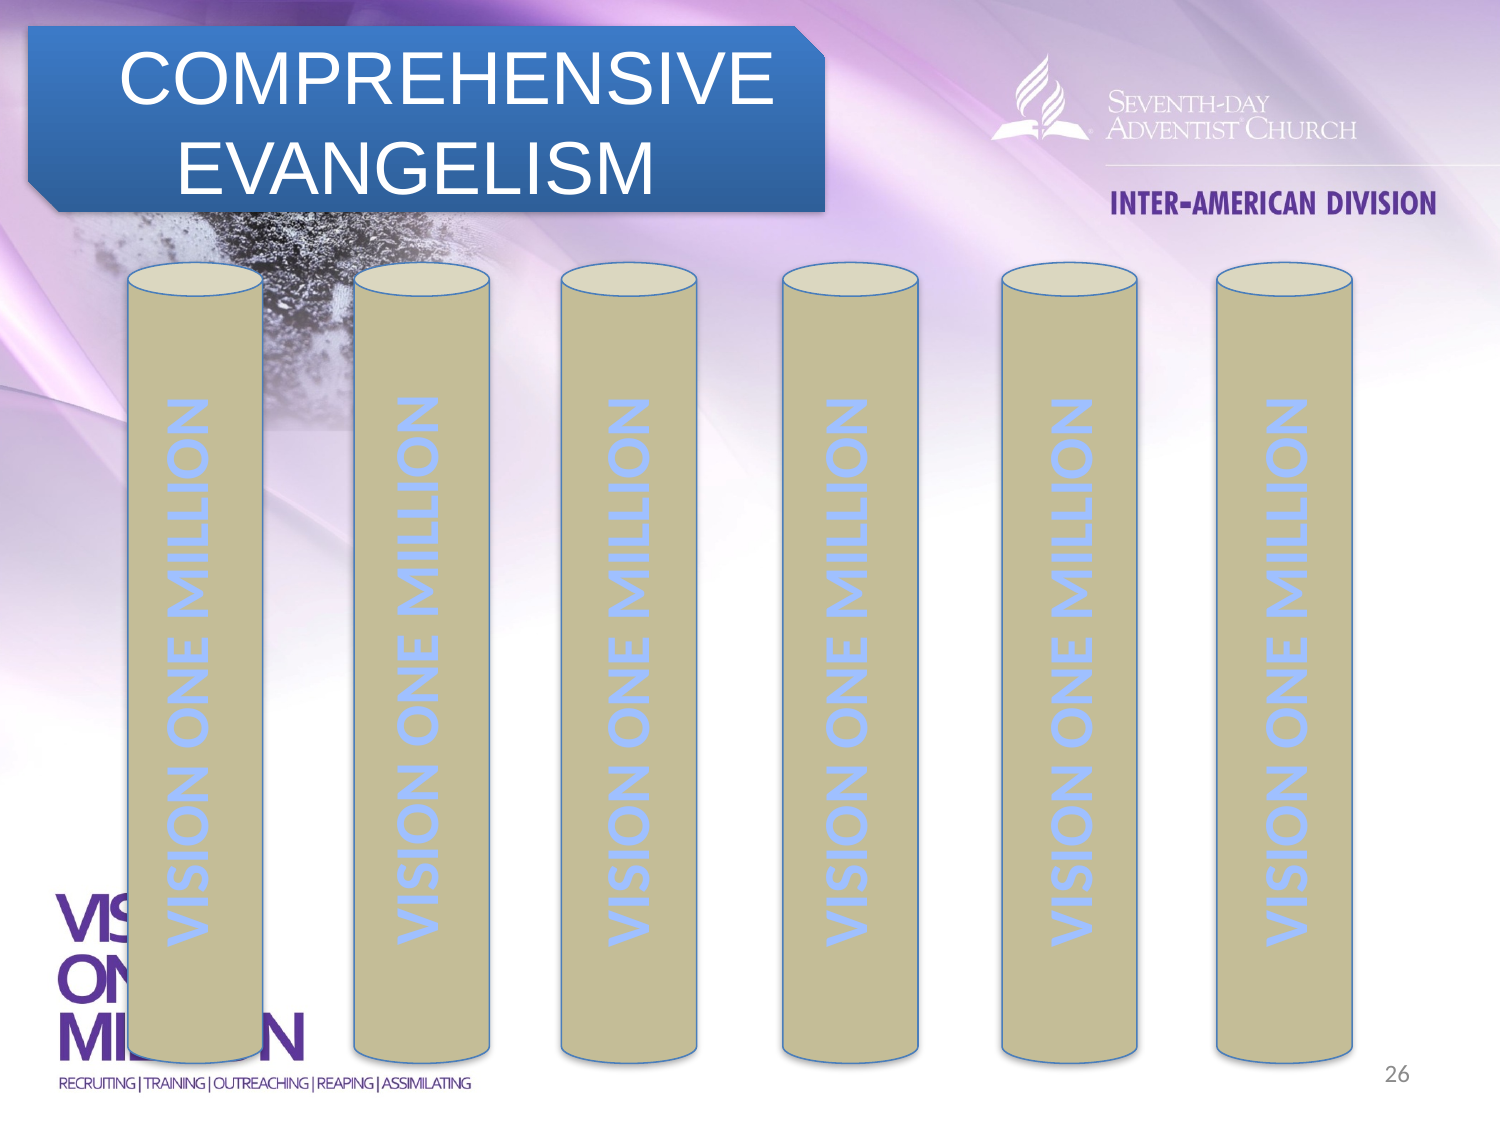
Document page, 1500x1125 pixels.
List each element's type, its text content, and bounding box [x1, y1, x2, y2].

text_box VISION ONE MILLION [138, 381, 229, 963]
text_box [1216, 261, 1353, 1042]
text_box [1001, 261, 1138, 1065]
text_box VISION ONE MILLION [579, 381, 670, 963]
slide_number 26 [1074, 1042, 1425, 1103]
text_box [560, 261, 698, 1065]
text_box VISION ONE MILLION [798, 381, 888, 963]
text_box [127, 261, 264, 1065]
text_box VISION ONE MILLION [1237, 381, 1328, 963]
text_box VISION ONE MILLION [368, 379, 458, 961]
text_box VISION ONE MILLION [1022, 381, 1112, 963]
picture [0, 0, 1500, 1125]
text_box Comprehensive Evangelism [28, 26, 825, 213]
text_box [782, 261, 919, 1065]
text_box [353, 261, 491, 1065]
